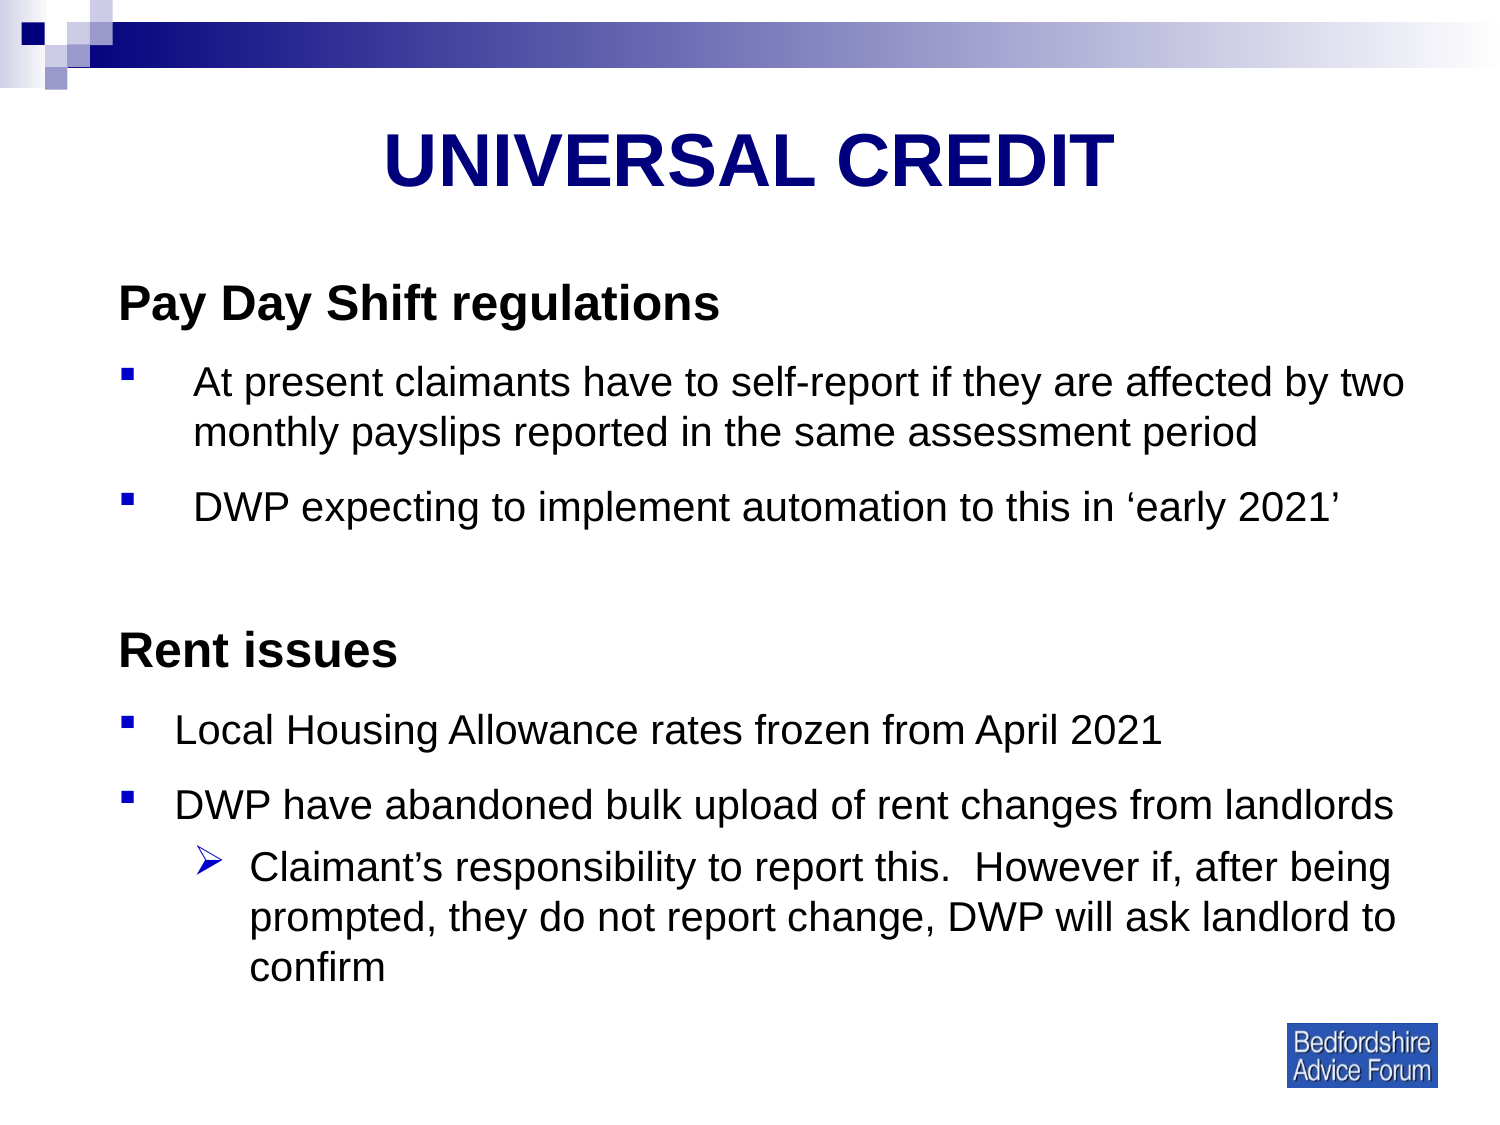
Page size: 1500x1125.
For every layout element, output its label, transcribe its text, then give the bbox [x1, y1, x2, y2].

title UNIVERSAL CREDIT [0, 49, 1500, 263]
text_box Pay Day Shift regulations At present claimants have to self-report if they are affected by two monthly payslips reported in the same assessment period DWP expecting to implement automation to this in ‘early 2021’ Rent issues Local Housing Allowance rates frozen from April 2021 DWP have abandoned bulk upload of rent changes from landlords Claimant’s responsibility to report this. However if, after being prompted, they do not report change, DWP will ask landlord to confirm [74, 262, 1425, 1060]
picture [1287, 1023, 1438, 1088]
